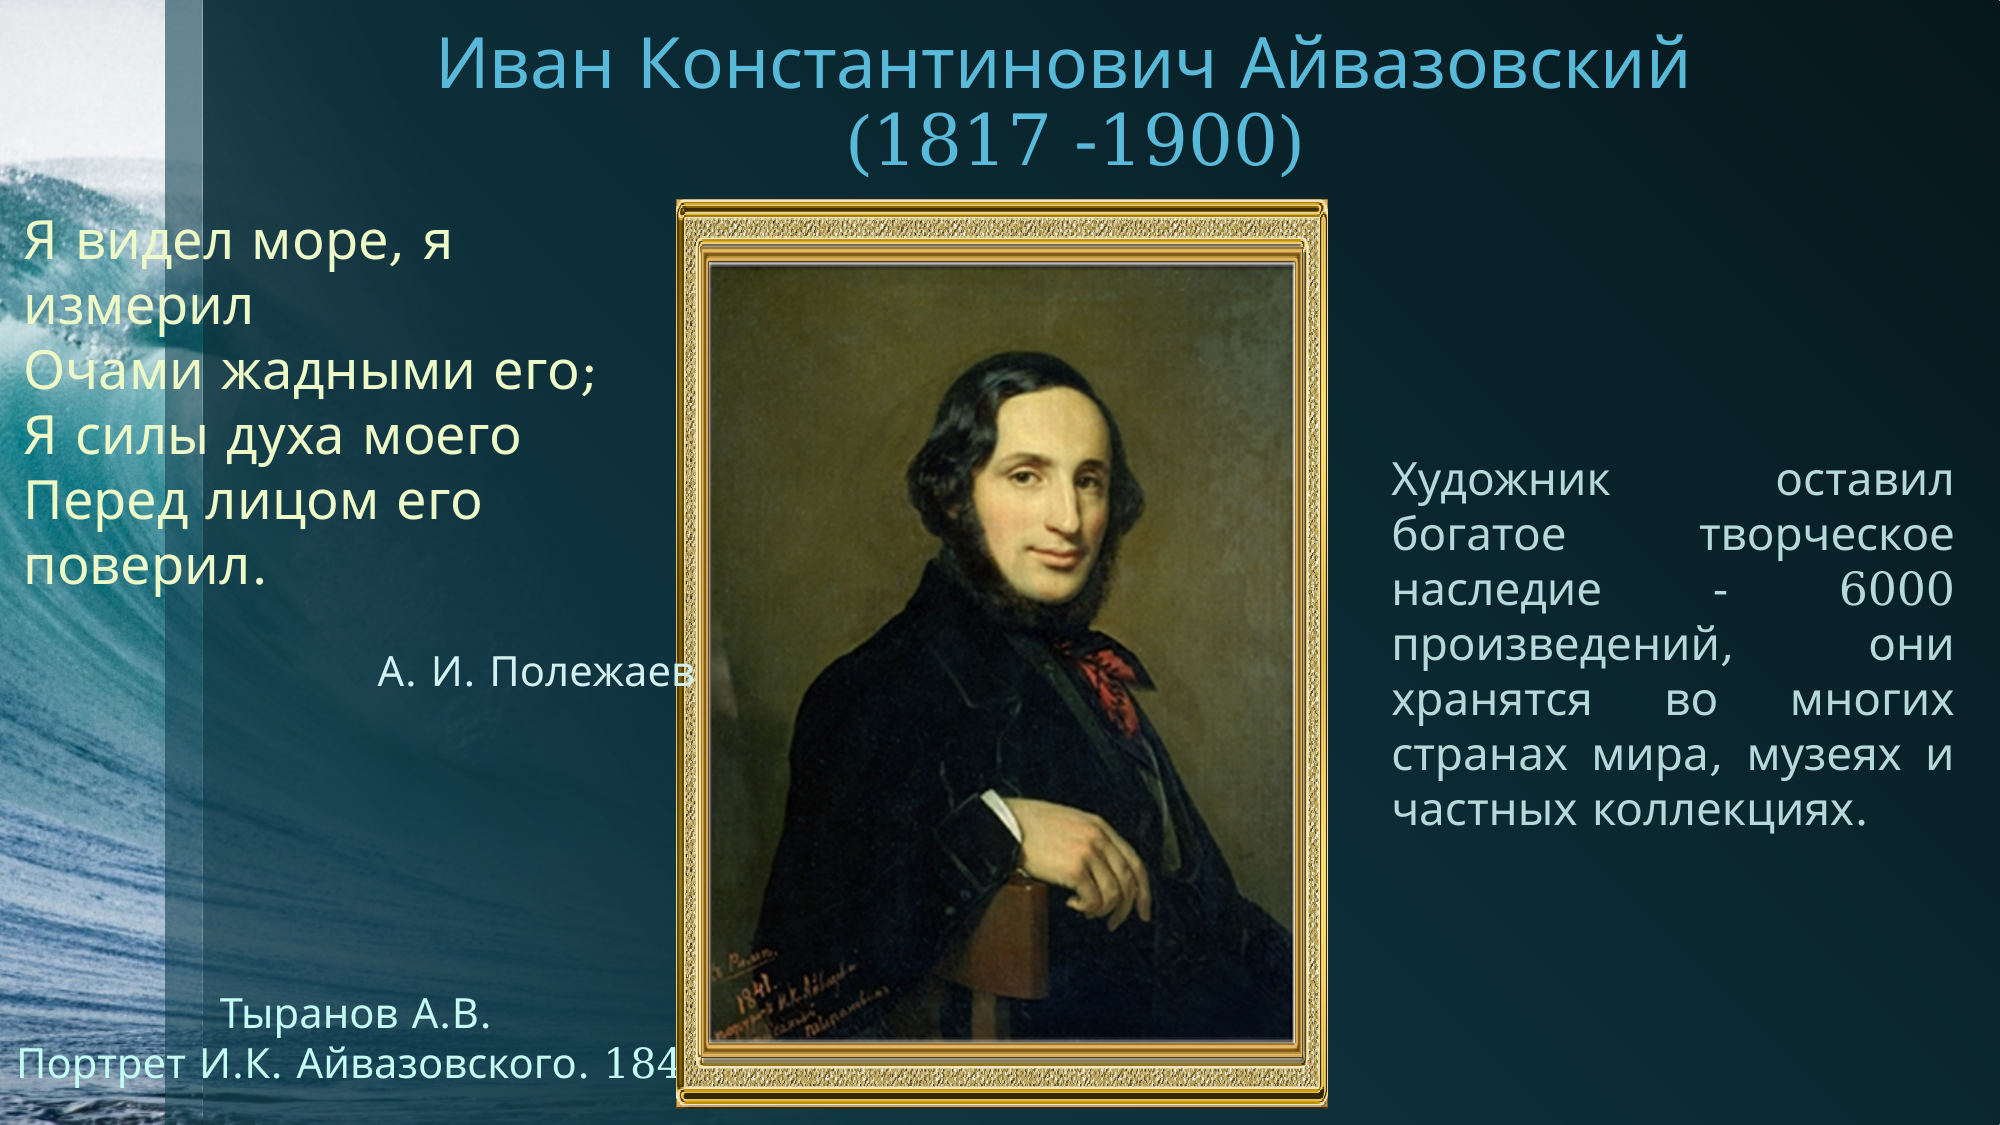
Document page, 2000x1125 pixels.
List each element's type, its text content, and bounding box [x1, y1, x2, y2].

picture [0, 0, 2000, 1125]
text_box Я видел море, я измерил Очами жадными его; Я силы духа моего Перед лицом его поверил. А. И. Полежаев [8, 198, 710, 768]
text_box Тыранов А.В. Портрет И.К. Айвазовского. 1841 [1, 979, 676, 1095]
text_box Художник оставил богатое творческое наследие - 6000 произведений, они хранятся во многих странах мира, музеях и частных коллекциях. [1376, 442, 1970, 842]
title Иван Константинович Айвазовский (1817 -1900) [300, 0, 1851, 189]
